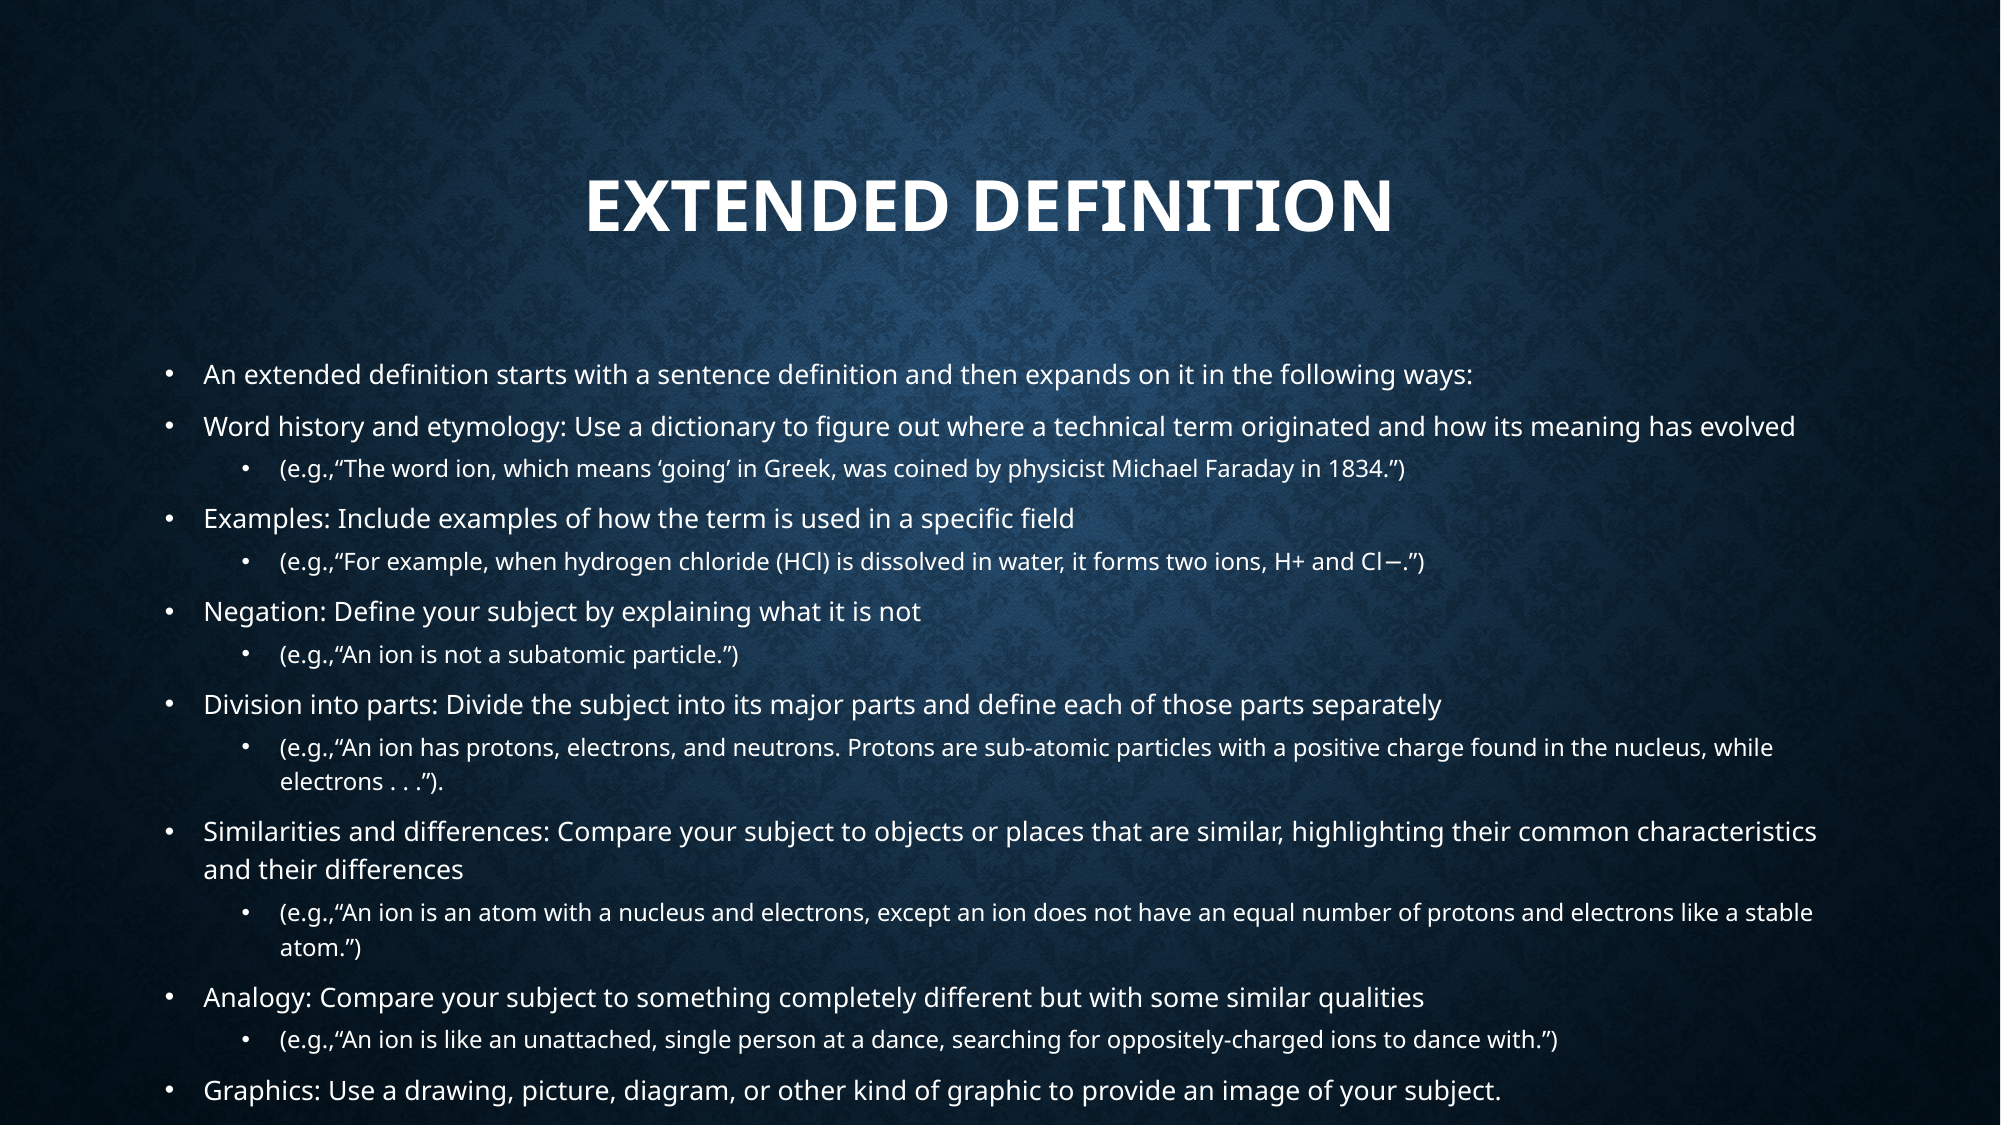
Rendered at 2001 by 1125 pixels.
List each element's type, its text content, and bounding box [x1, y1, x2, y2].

title EXTENDED DEFINITION [149, 99, 1849, 318]
list An extended definition starts with a sentence definition and then expands on it in the following ways: Word history and etymology: Use a dictionary to figure out where a technical term originated and how its meaning has evolved (e.g.,“The word ion, which means ‘going’ in Greek, was coined by physicist Michael Faraday in 1834.”) Examples: Include examples of how the term is used in a specific field (e.g.,“For example, when hydrogen chloride (HCl) is dissolved in water, it forms two ions, H+ and Cl−.”) Negation: Define your subject by explaining what it is not (e.g.,“An ion is not a subatomic particle.”) Division into parts: Divide the subject into its major parts and define each of those parts separately (e.g.,“An ion has protons, electrons, and neutrons. Protons are sub-atomic particles with a positive charge found in the nucleus, while electrons . . .”). Similarities and differences: Compare your subject to objects or places that are similar, highlighting their common characteristics and their differences (e.g.,“An ion is an atom with a nucleus and electrons, except an ion does not have an equal number of protons and electrons like a stable atom.”) Analogy: Compare your subject to something completely different but with some similar qualities (e.g.,“An ion is like an unattached, single person at a dance, searching for oppositely-charged ions to dance with.”) Graphics: Use a drawing, picture, diagram, or other kind of graphic to provide an image of your subject. [149, 343, 1849, 1125]
